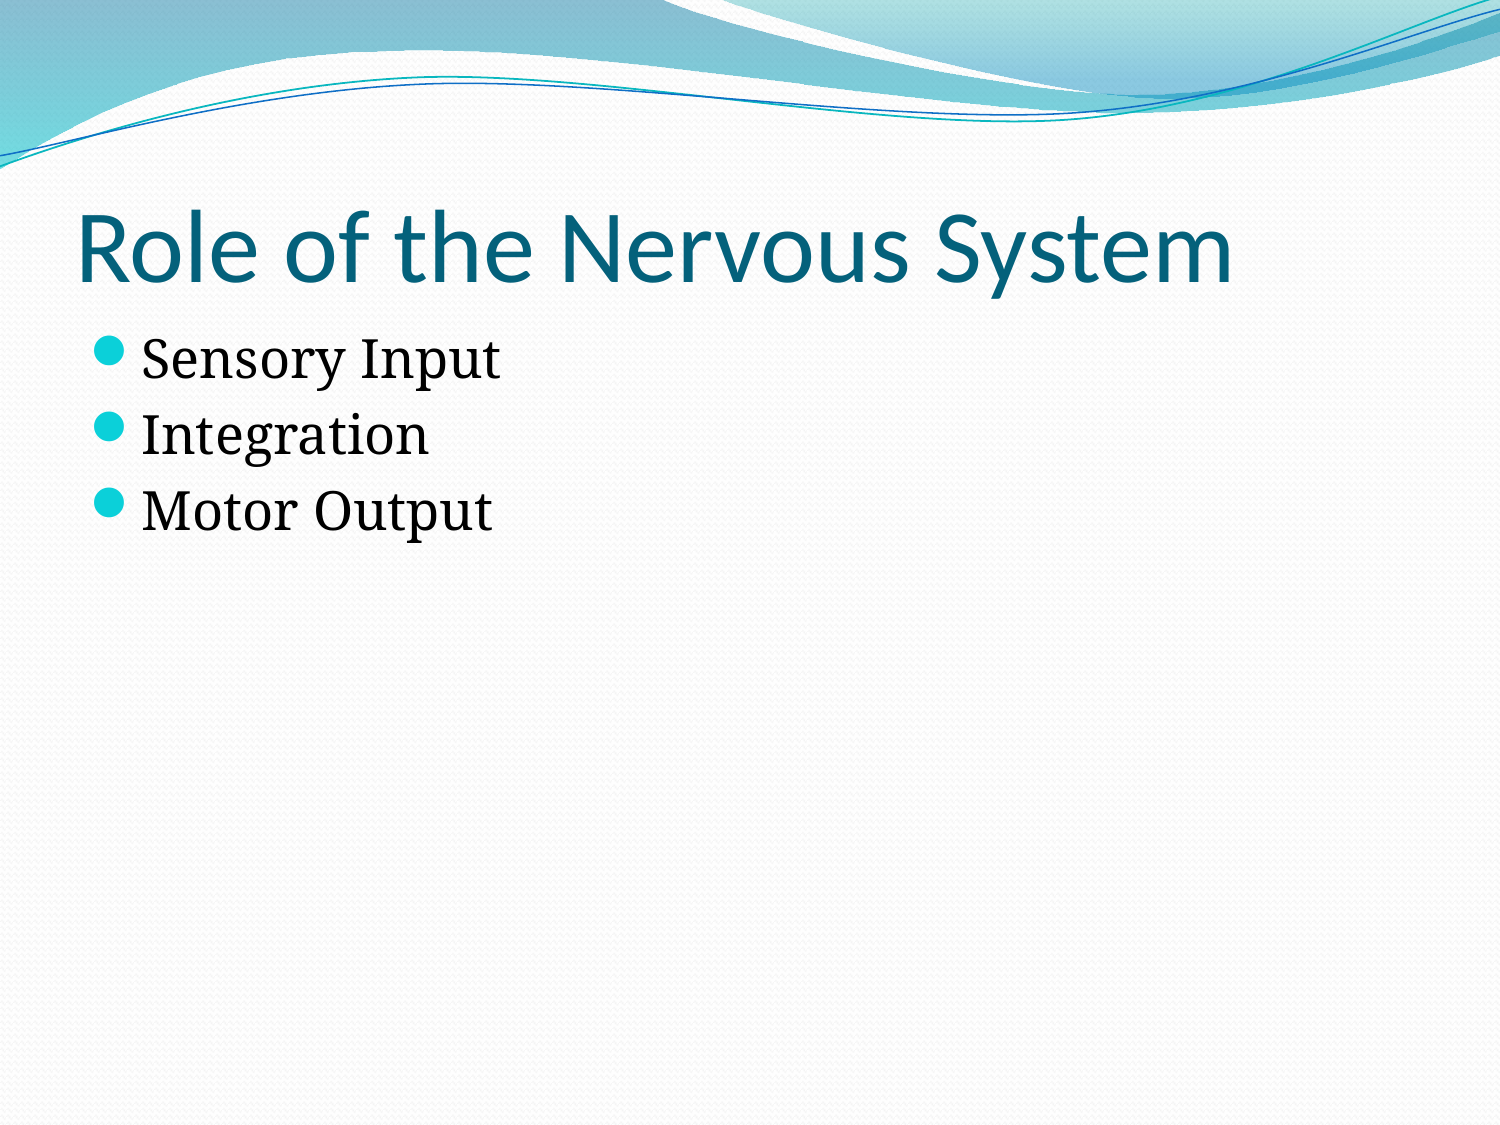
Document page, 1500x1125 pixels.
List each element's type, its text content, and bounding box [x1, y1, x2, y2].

title Role of the Nervous System [75, 115, 1425, 303]
list Sensory Input Integration Motor Output [75, 317, 1425, 1038]
